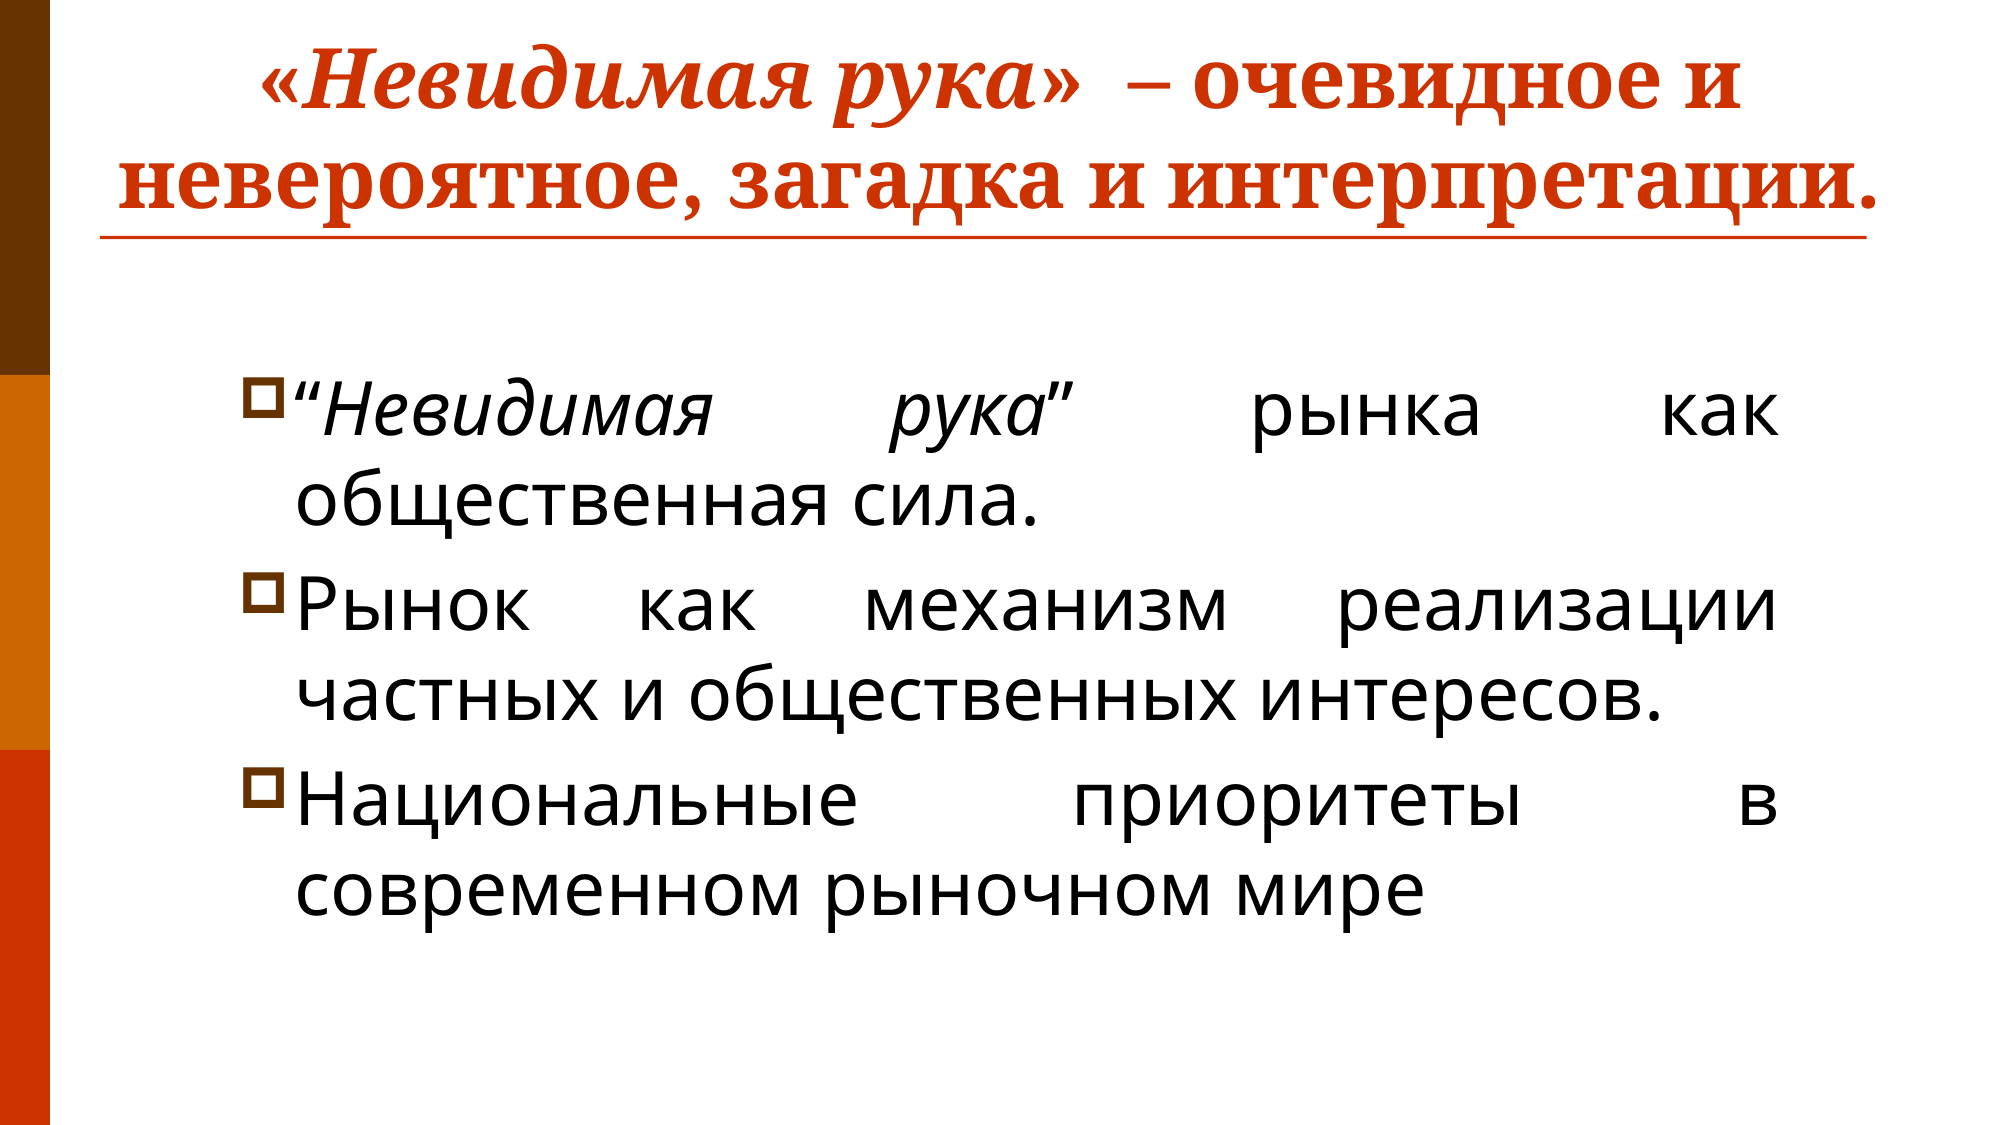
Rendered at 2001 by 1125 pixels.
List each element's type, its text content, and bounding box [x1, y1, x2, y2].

list “Невидимая рука” рынка как общественная сила. Рынок как механизм реализации частных и общественных интересов. Национальные приоритеты в современном рыночном мире [223, 352, 1796, 1067]
title «Невидимая рука» – очевидное и невероятное, загадка и интерпретации. [99, 45, 1900, 233]
